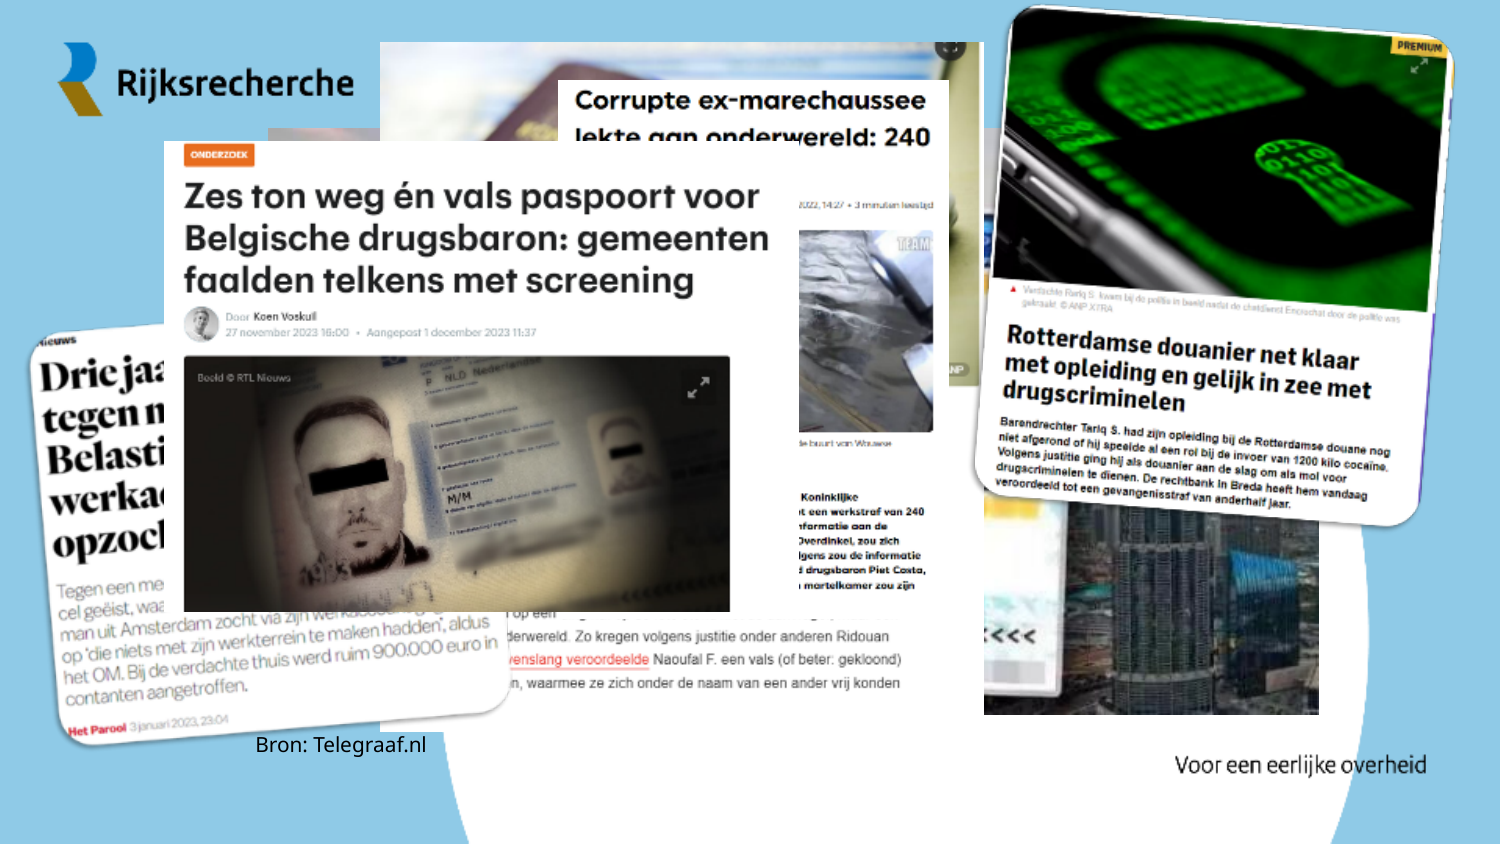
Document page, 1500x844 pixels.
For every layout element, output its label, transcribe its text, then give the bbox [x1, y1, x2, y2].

subtitle Bron: Telegraaf.nl [255, 731, 1133, 844]
picture [0, 0, 1500, 844]
